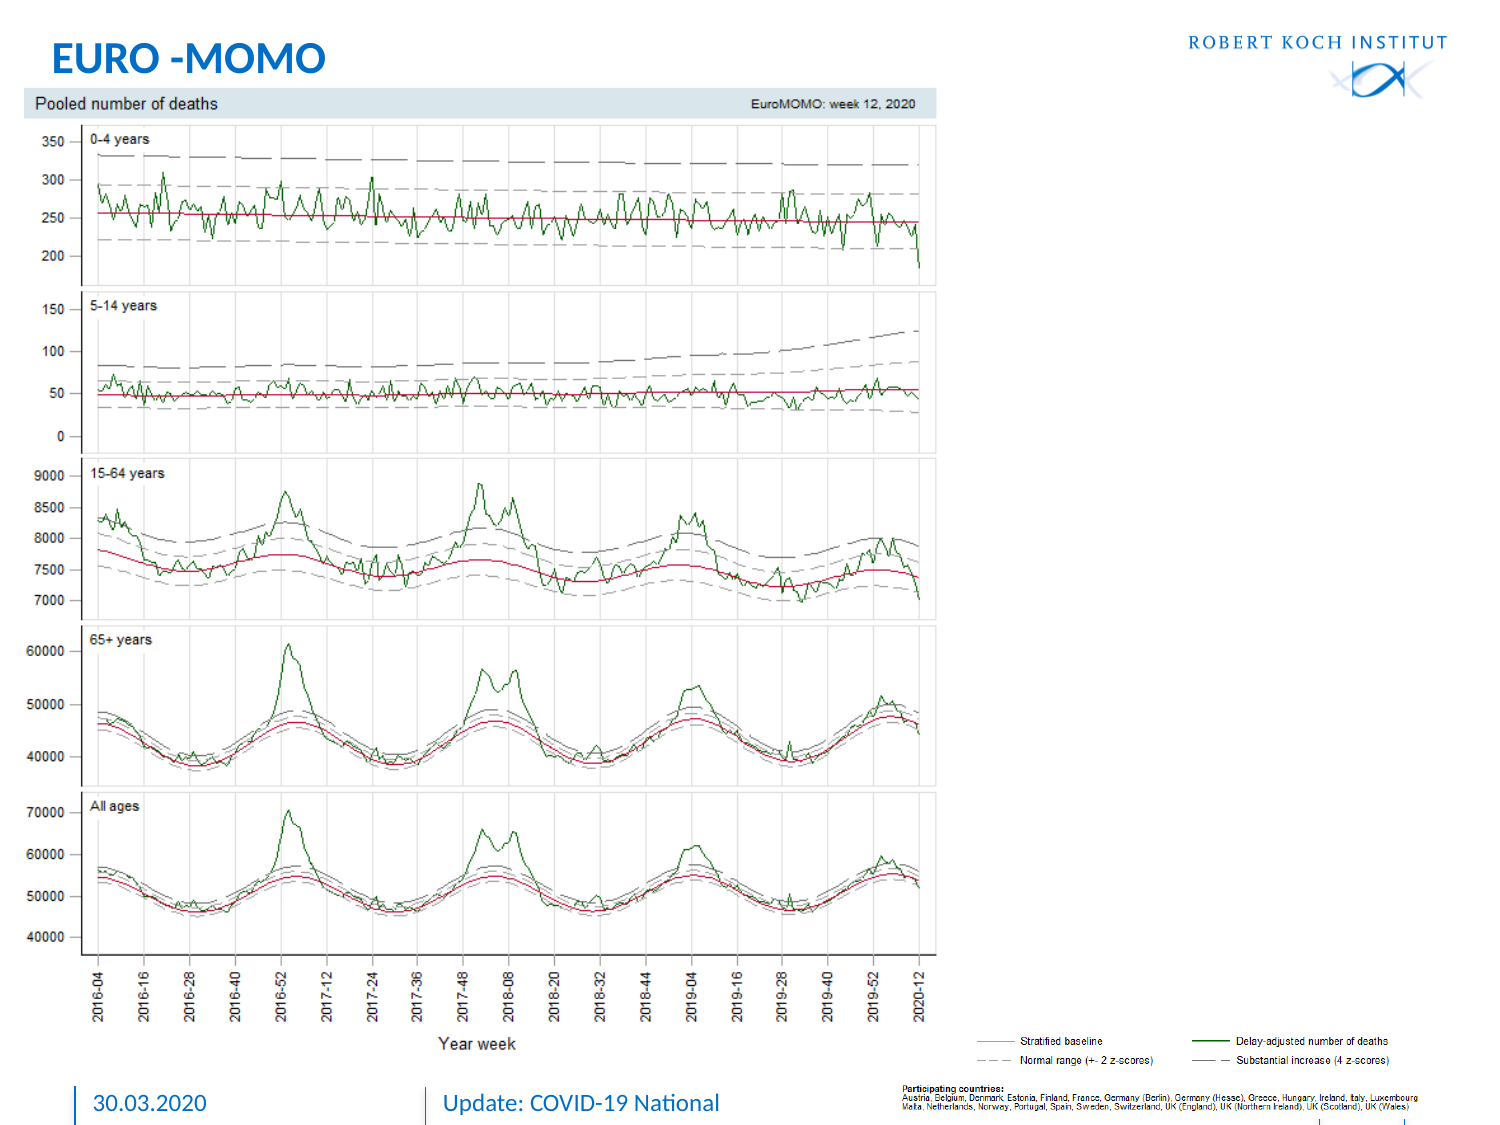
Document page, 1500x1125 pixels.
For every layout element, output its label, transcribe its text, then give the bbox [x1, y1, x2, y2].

picture [1182, 29, 1454, 109]
footer Update: COVID-19 National [442, 1086, 870, 1119]
title EURO -MOMO [51, 27, 1380, 84]
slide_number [92, 1086, 398, 1119]
picture [24, 83, 1500, 1119]
